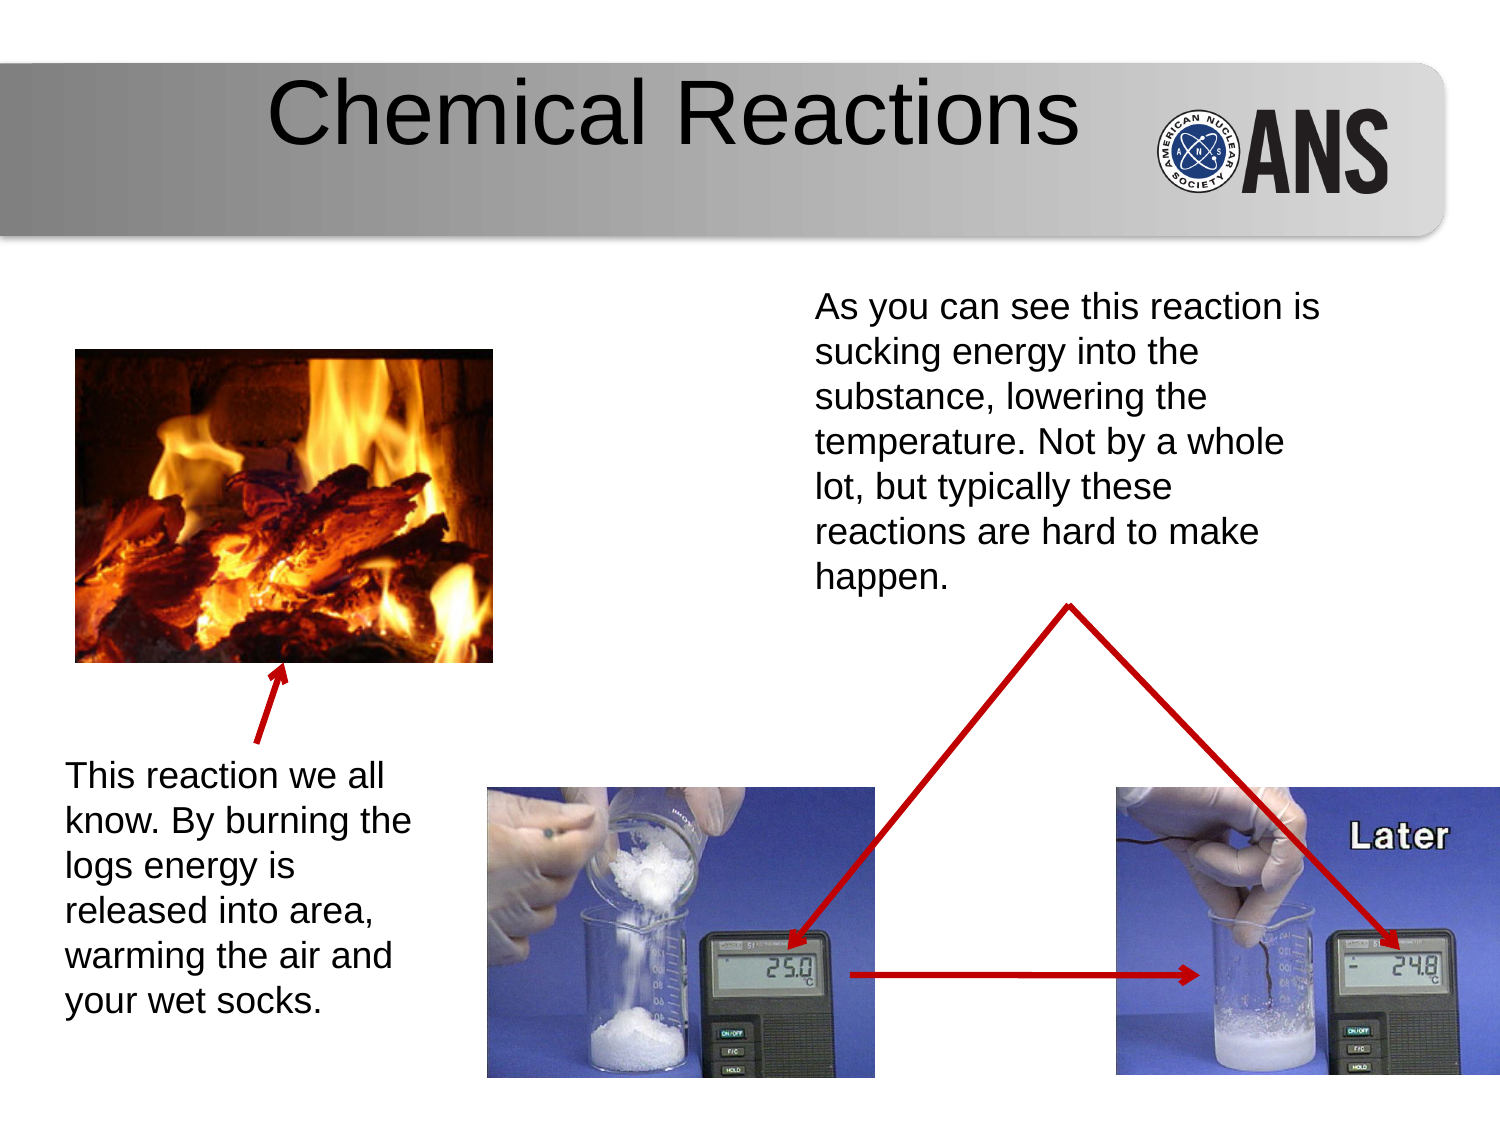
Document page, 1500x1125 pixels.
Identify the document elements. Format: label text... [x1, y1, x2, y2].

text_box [1063, 613, 1406, 945]
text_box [756, 638, 1100, 920]
picture [1116, 787, 1500, 1076]
picture [487, 787, 876, 1079]
text_box As you can see this reaction is sucking energy into the substance, lowering the temperature. Not by a whole lot, but typically these reactions are hard to make happen. [799, 274, 1338, 605]
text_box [255, 662, 284, 744]
picture [74, 349, 493, 663]
title Chemical Reactions [0, 45, 1350, 233]
text_box This reaction we all know. By burning the logs energy is released into area, warming the air and your wet socks. [50, 743, 463, 1029]
